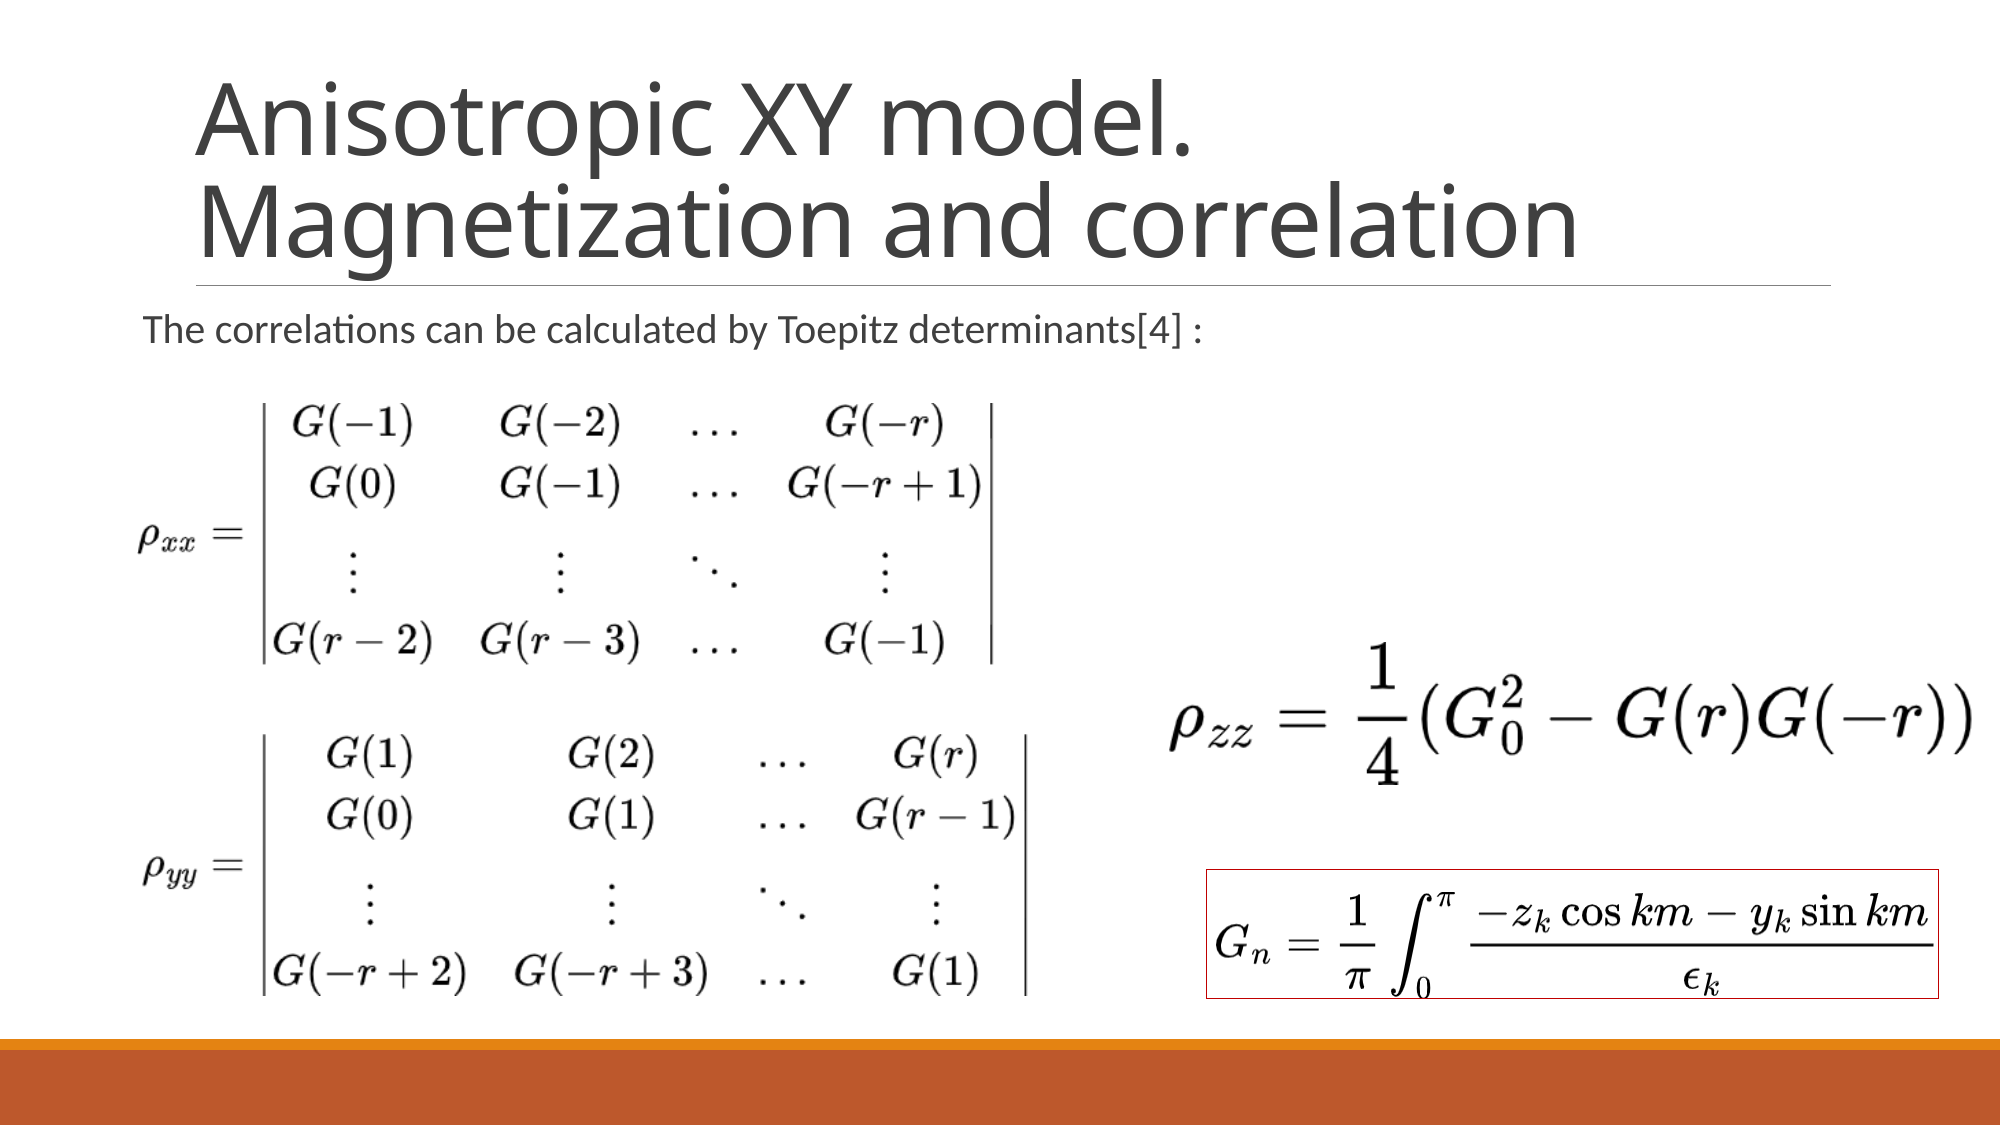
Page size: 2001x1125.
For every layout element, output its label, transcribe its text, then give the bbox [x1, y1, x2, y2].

title Anisotropic XY model. Magnetization and correlation [180, 47, 1830, 285]
picture [136, 403, 1033, 997]
picture [1168, 641, 1978, 785]
picture [1206, 869, 1940, 999]
